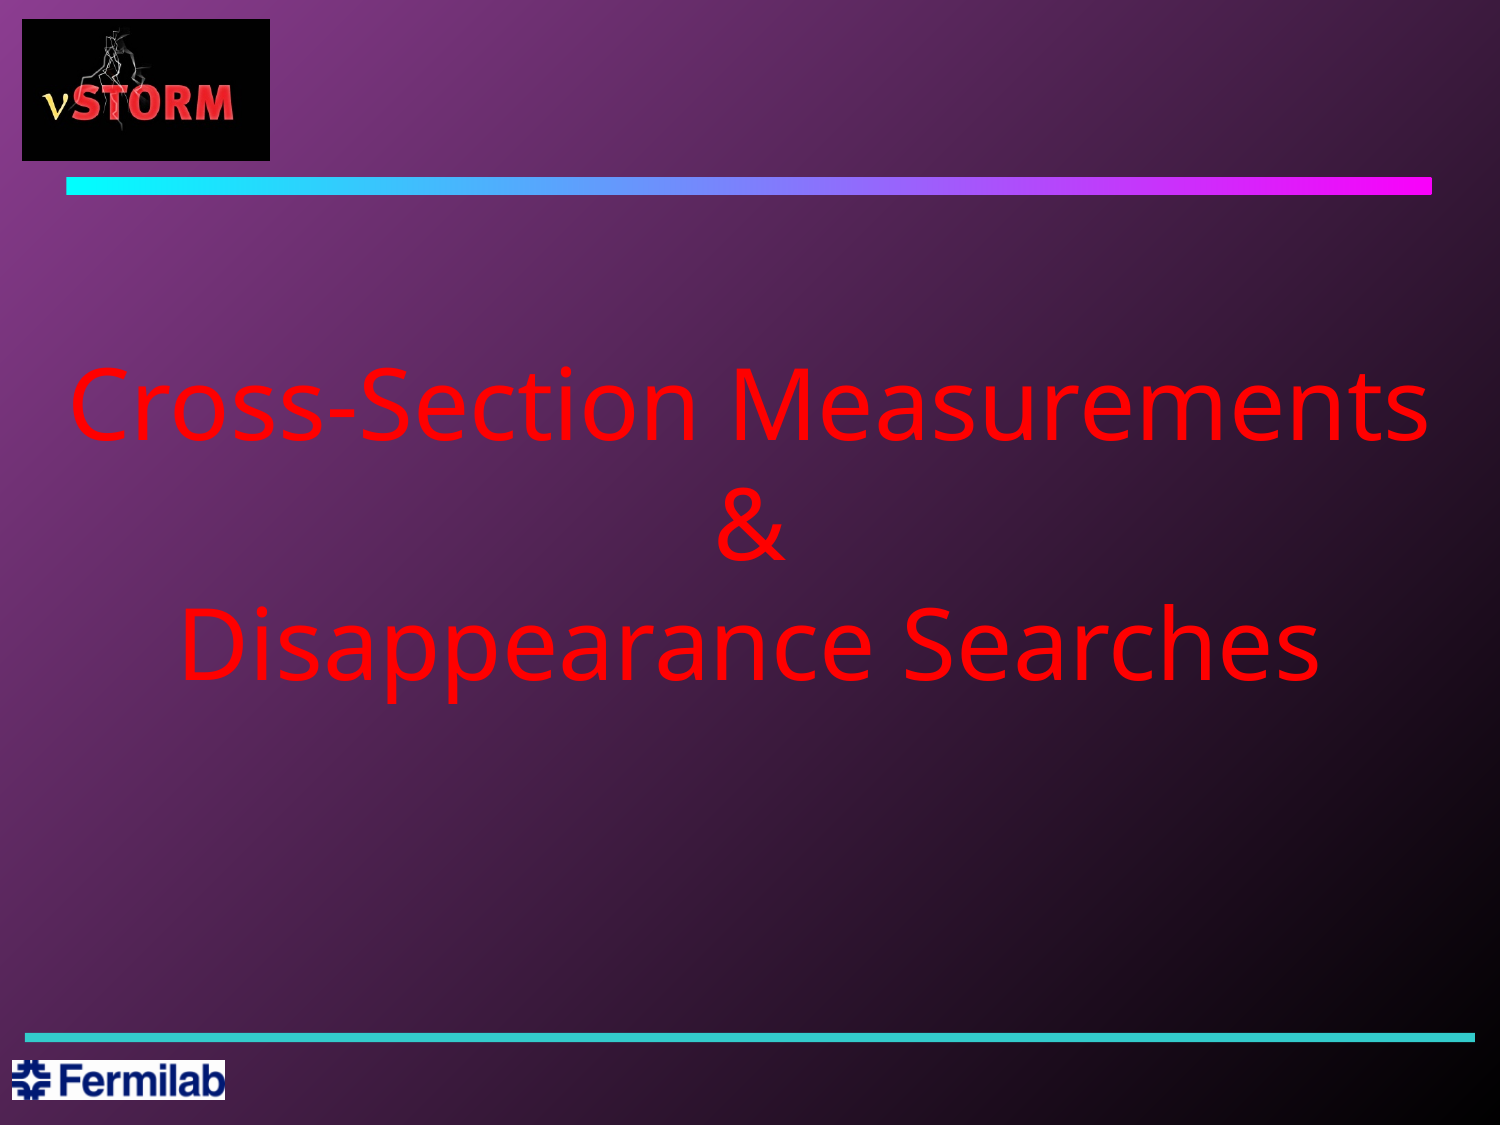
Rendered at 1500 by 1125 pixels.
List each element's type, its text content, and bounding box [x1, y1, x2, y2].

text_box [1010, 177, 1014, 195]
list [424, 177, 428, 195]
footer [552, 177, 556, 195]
title Cross-Section Measurements & Disappearance Searches [37, 399, 1463, 642]
picture [22, 19, 270, 161]
picture [12, 1060, 225, 1100]
